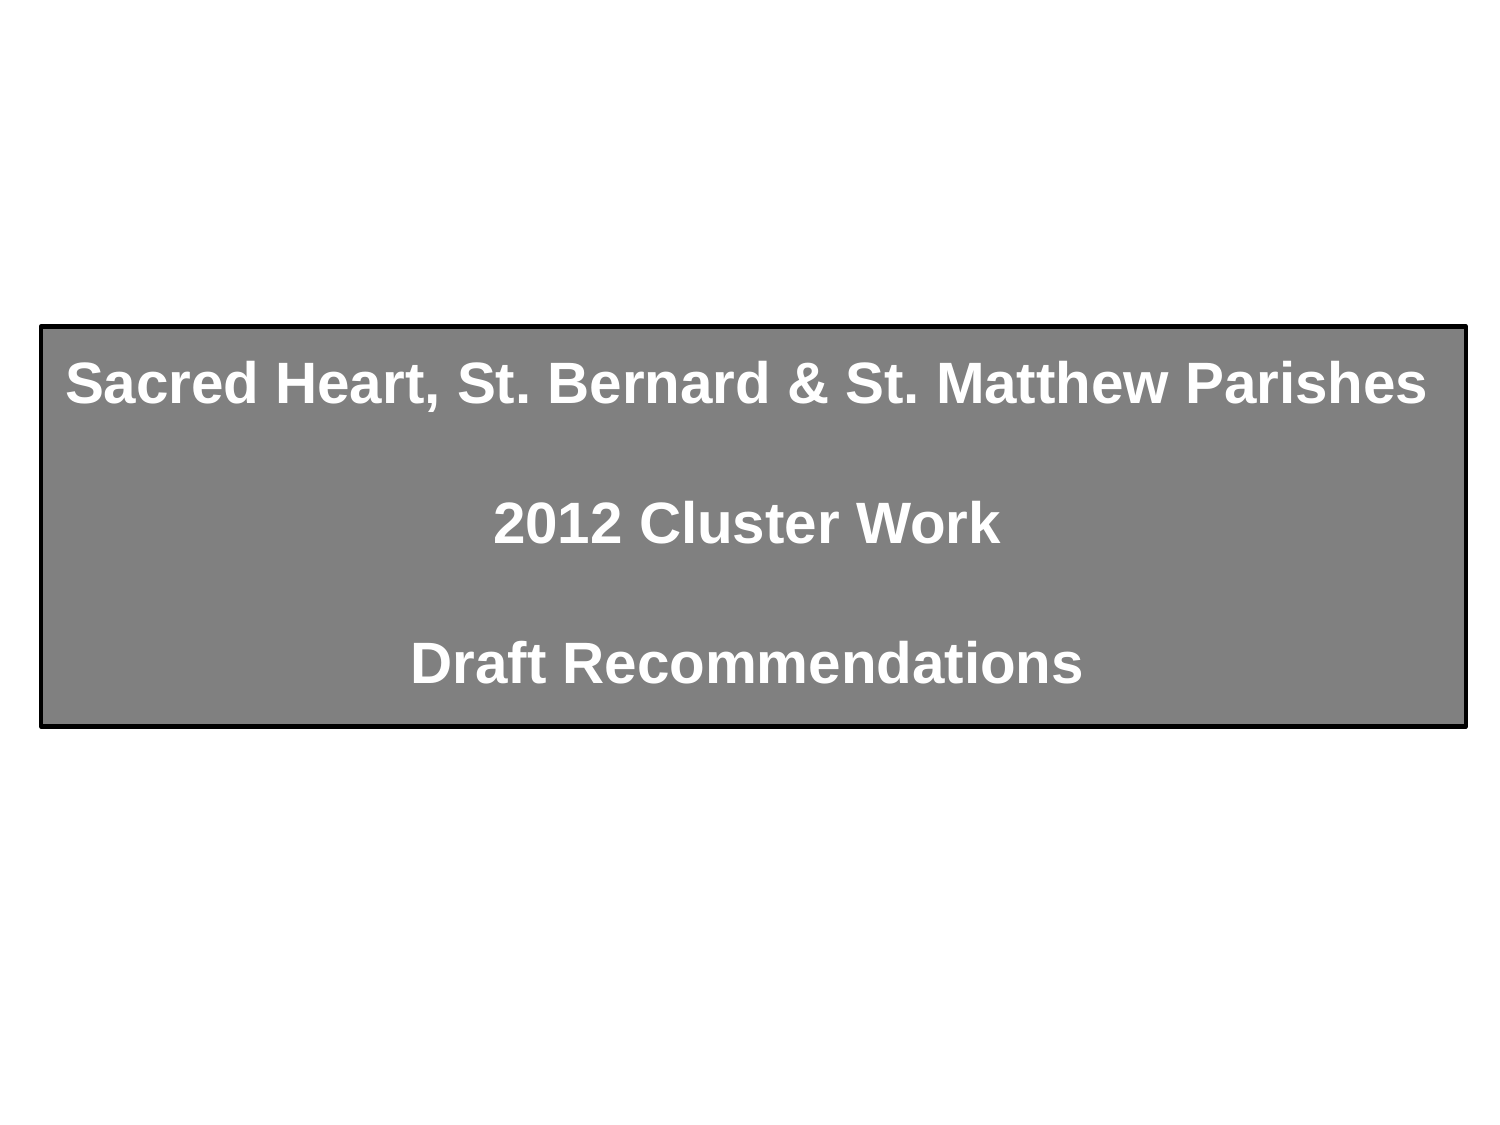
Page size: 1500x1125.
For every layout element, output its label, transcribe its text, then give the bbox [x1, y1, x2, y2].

text_box Sacred Heart, St. Bernard & St. Matthew Parishes 2012 Cluster Work Draft Recommendations [50, 337, 1445, 703]
text_box [39, 324, 1468, 729]
